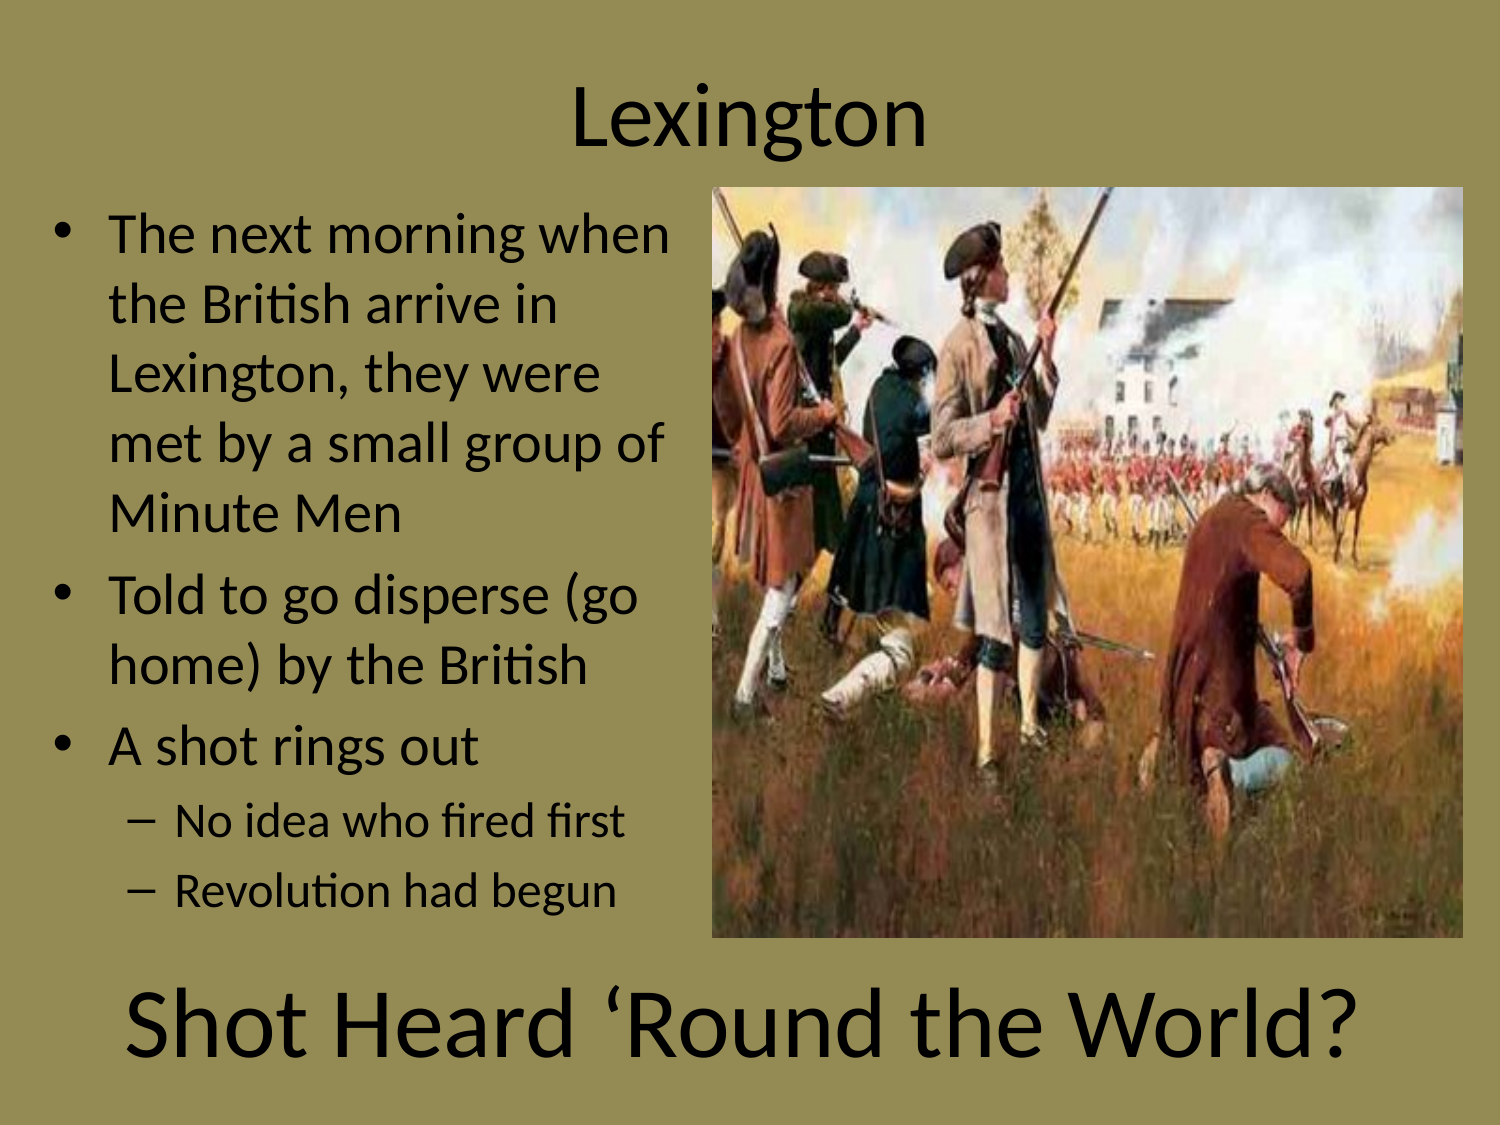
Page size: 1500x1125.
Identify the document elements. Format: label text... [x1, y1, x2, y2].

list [712, 187, 1463, 938]
title Lexington [75, 37, 1425, 183]
text_box Shot Heard ‘Round the World? [74, 950, 1413, 1085]
list The next morning when the British arrive in Lexington, they were met by a small group of Minute Men Told to go disperse (go home) by the British A shot rings out No idea who fired first Revolution had begun [37, 187, 700, 950]
